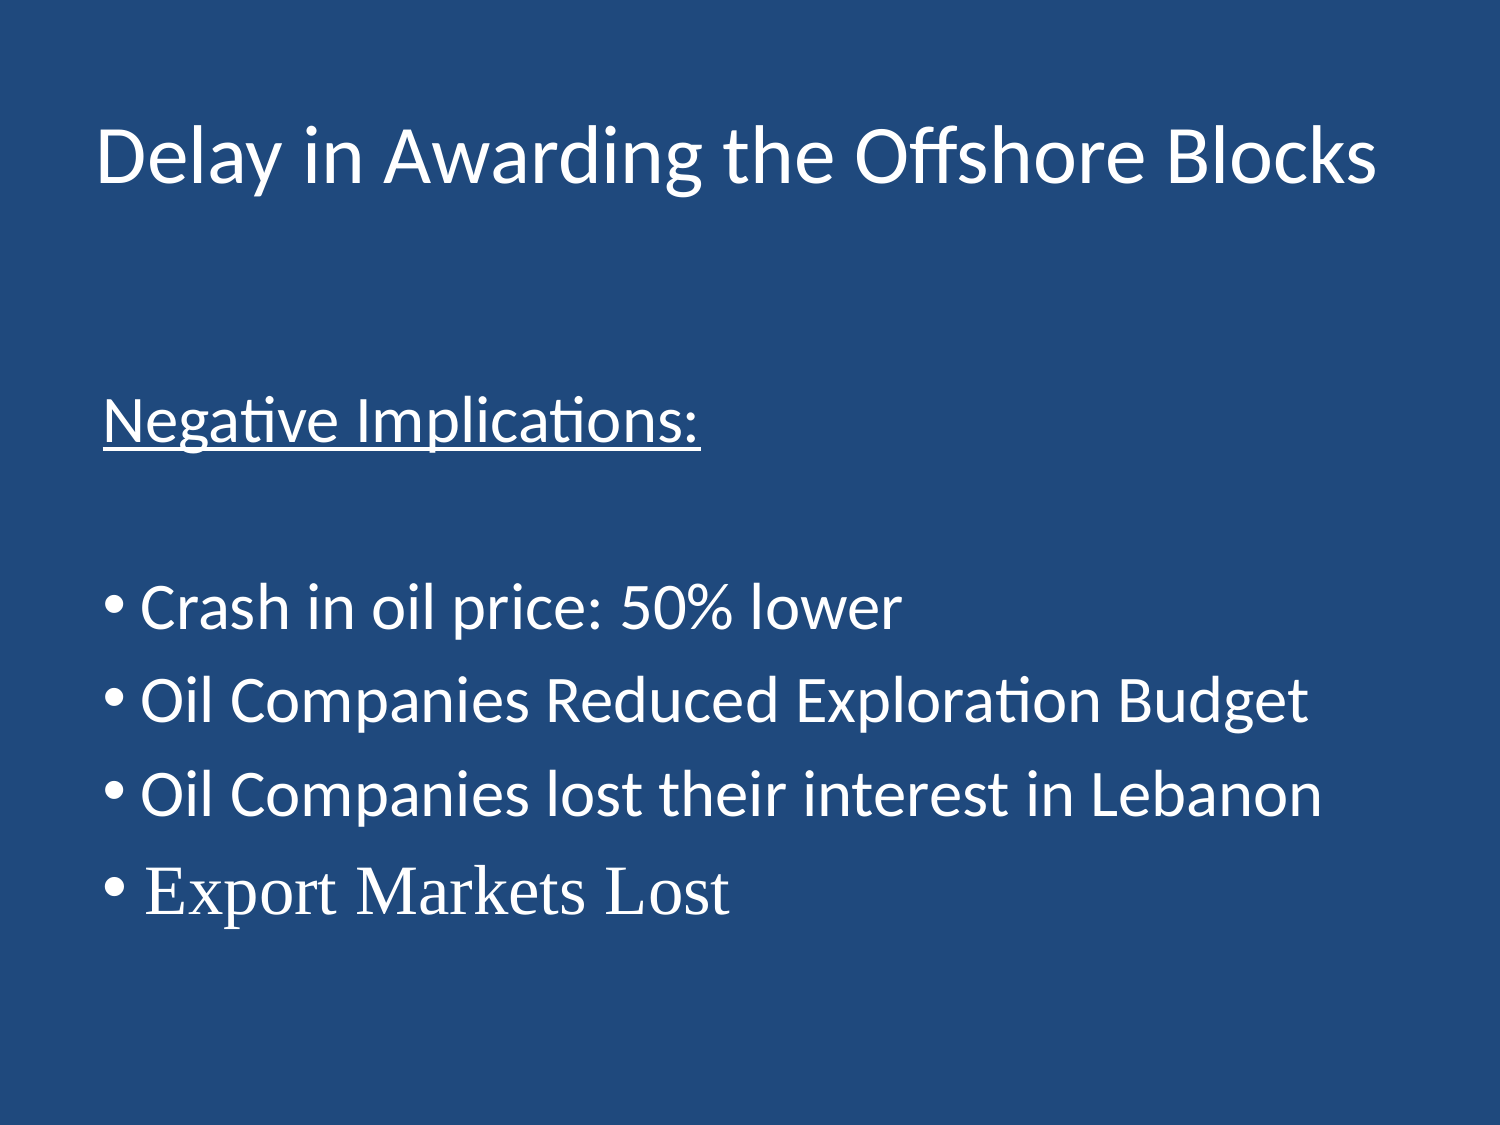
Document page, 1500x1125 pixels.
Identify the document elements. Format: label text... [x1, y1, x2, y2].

title Delay in Awarding the Offshore Blocks [62, 50, 1413, 250]
subtitle Negative Implications: Crash in oil price: 50% lower Oil Companies Reduced Exploration Budget Oil Companies lost their interest in Lebanon Export Markets Lost [87, 275, 1413, 1038]
